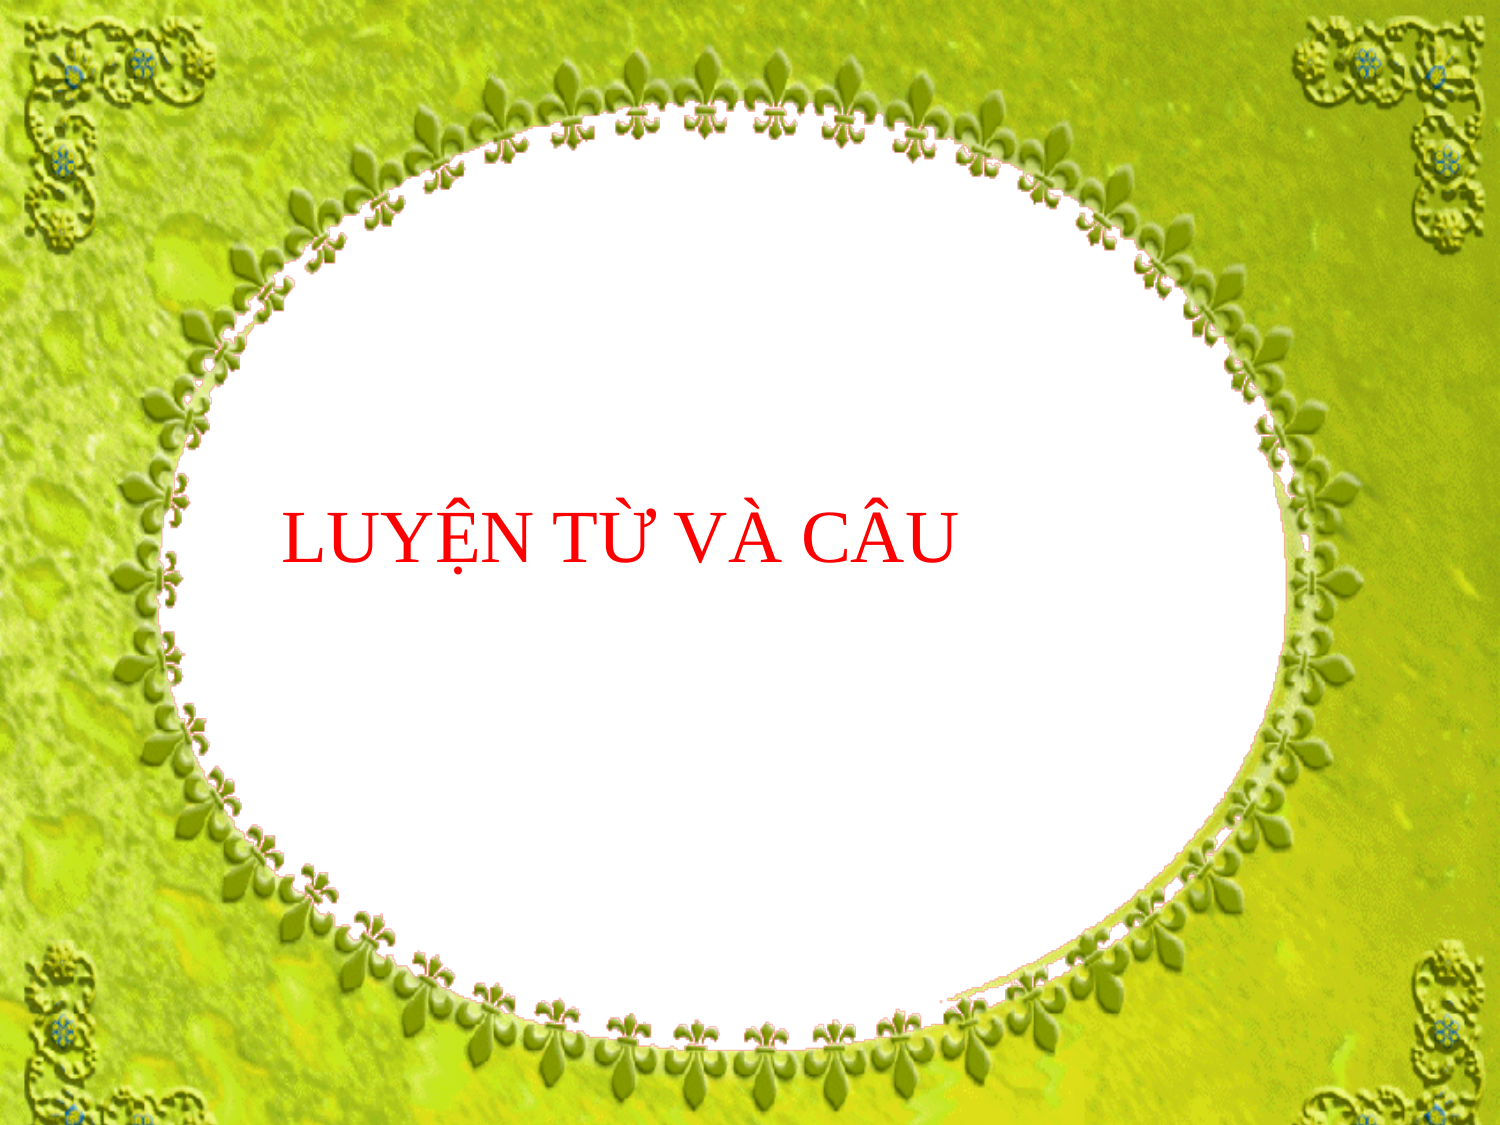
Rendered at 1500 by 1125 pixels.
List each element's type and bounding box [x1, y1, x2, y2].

list [0, 0, 1500, 1125]
